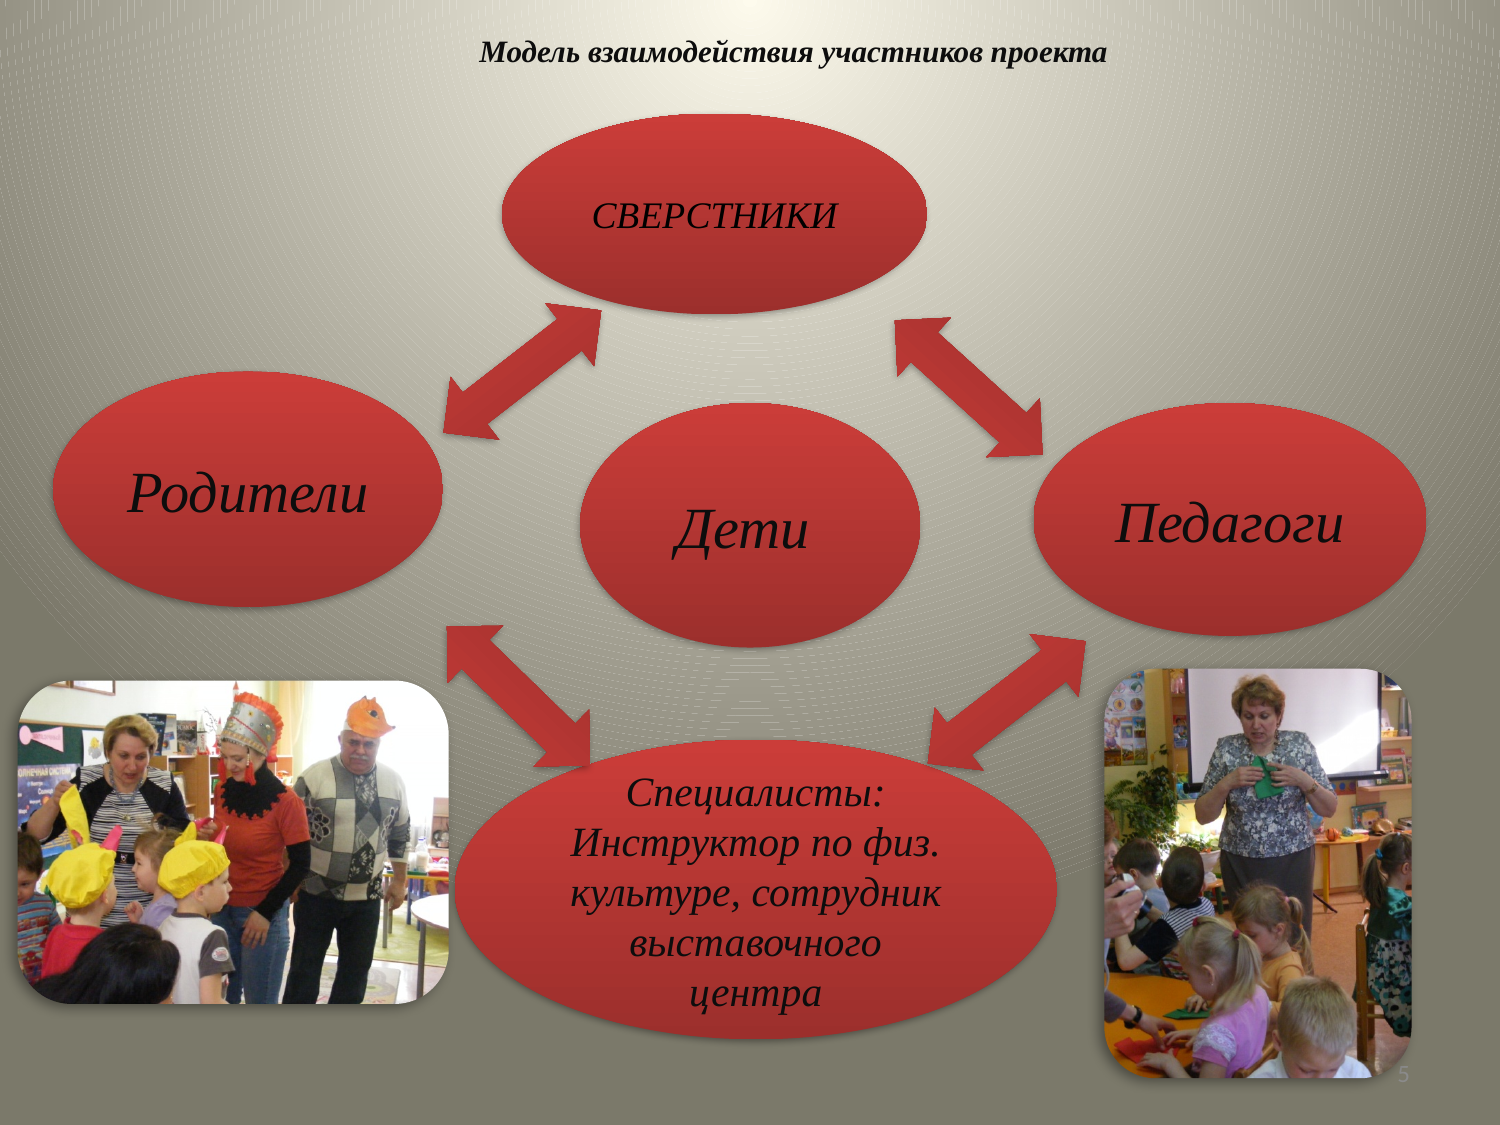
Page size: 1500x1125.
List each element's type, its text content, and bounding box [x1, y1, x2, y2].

text_box Дети [580, 403, 921, 648]
text_box [894, 317, 1043, 458]
text_box [927, 634, 1086, 771]
picture [1104, 668, 1412, 1079]
text_box [443, 303, 602, 440]
text_box Педагоги [1033, 403, 1427, 636]
text_box Специалисты: Инструктор по физ. культуре, сотрудник выставочного центра [455, 739, 1058, 1040]
picture [17, 680, 449, 1005]
text_box СВЕРСТНИКИ [501, 113, 928, 315]
slide_number 5 [1074, 1042, 1425, 1103]
text_box [446, 625, 590, 767]
text_box Родители [53, 371, 443, 608]
title Модель взаимодействия участников проекта [112, 0, 1475, 143]
